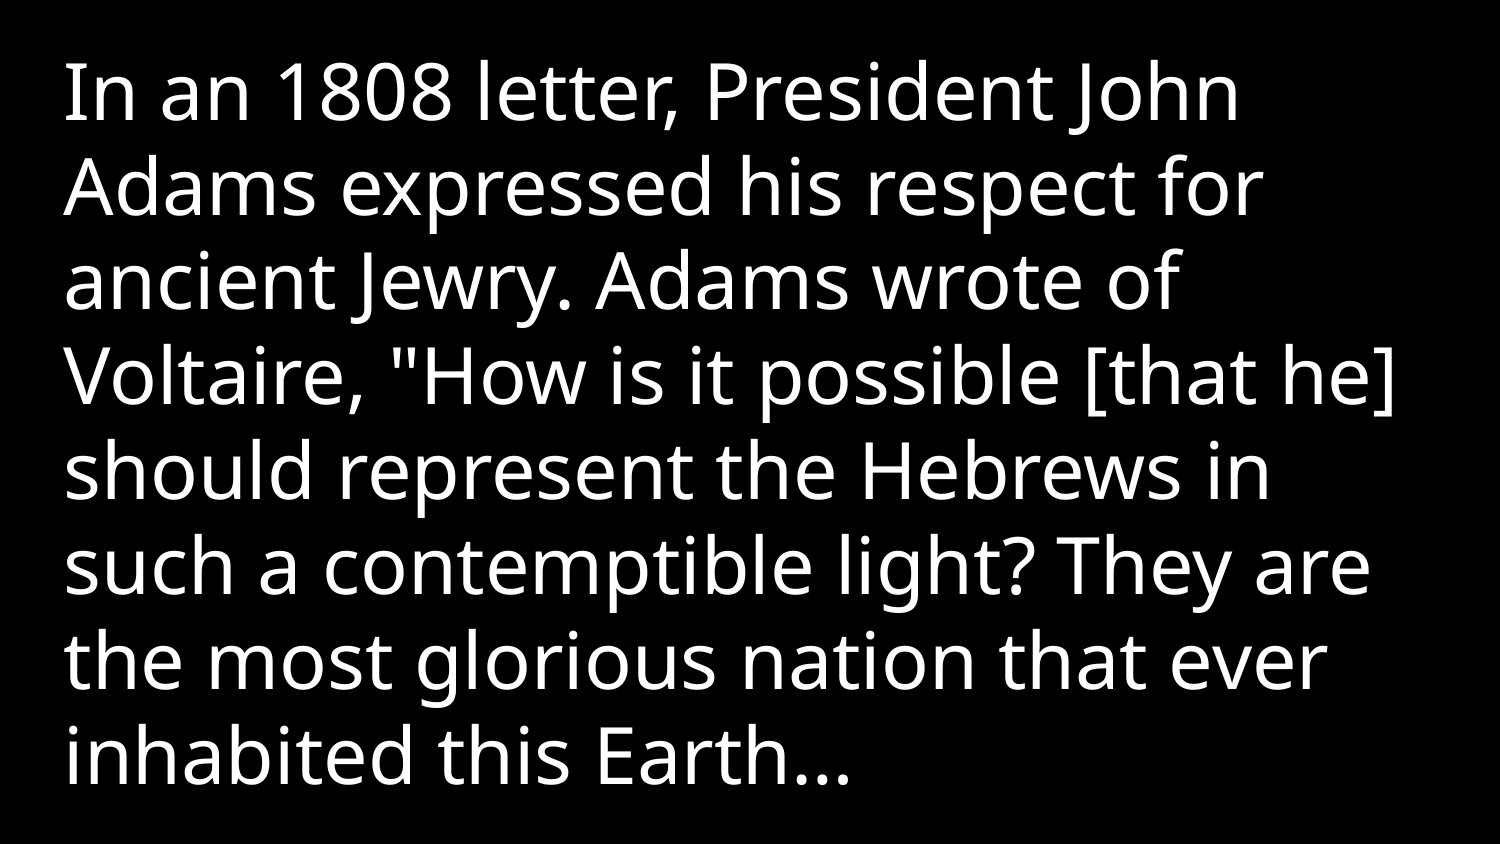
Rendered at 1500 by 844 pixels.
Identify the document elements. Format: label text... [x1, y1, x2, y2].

subtitle In an 1808 letter, President John Adams expressed his respect for ancient Jewry. Adams wrote of Voltaire, "How is it possible [that he] should represent the Hebrews in such a contemptible light? They are the most glorious nation that ever inhabited this Earth… [50, 34, 1422, 810]
